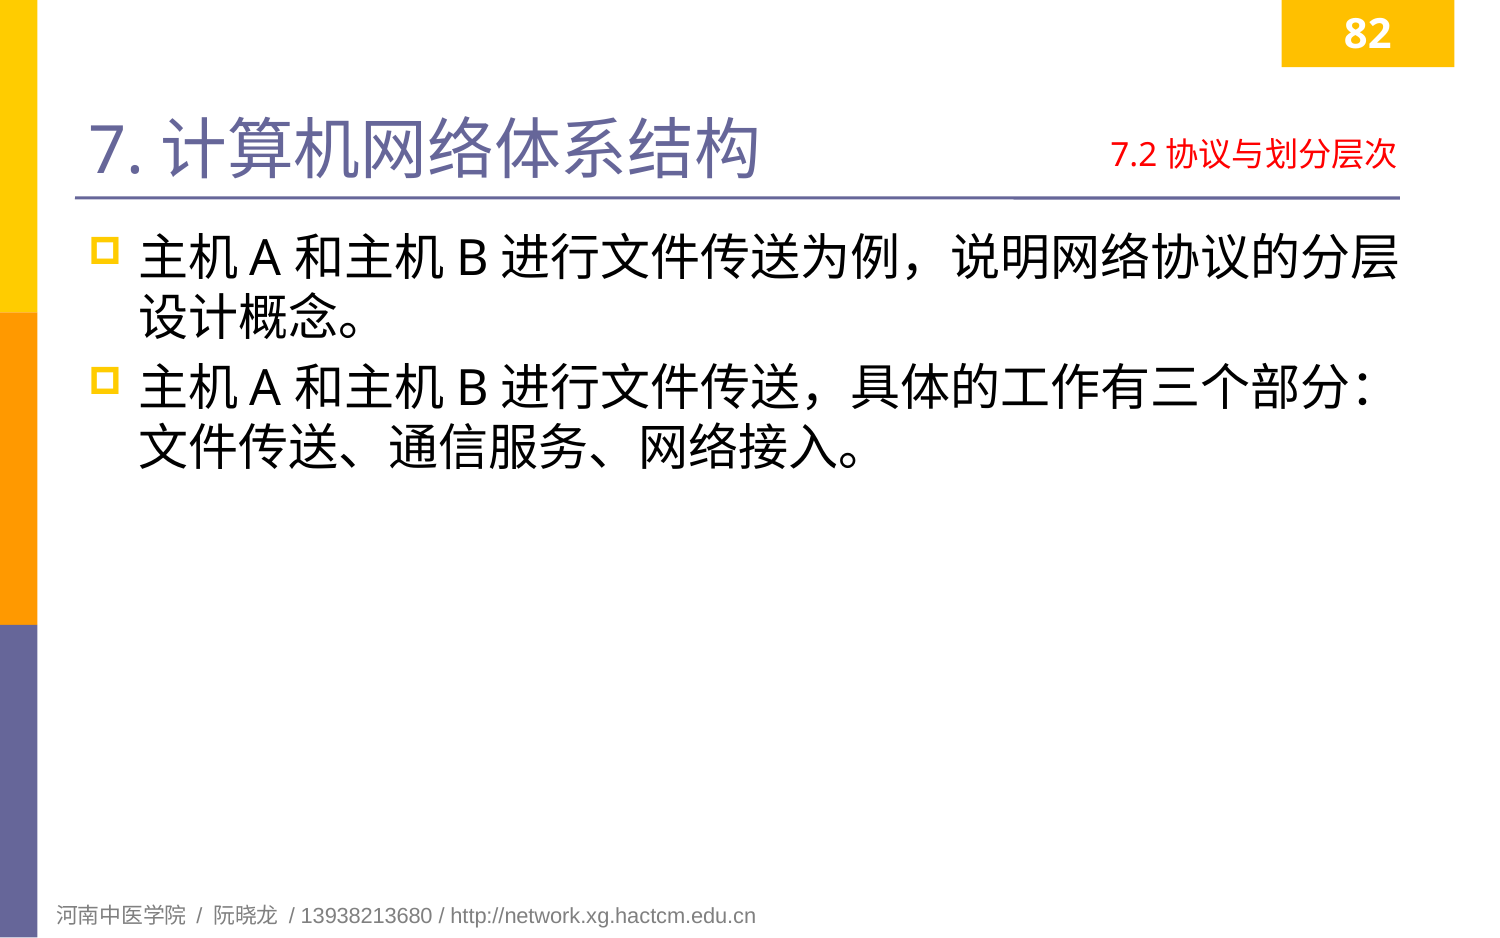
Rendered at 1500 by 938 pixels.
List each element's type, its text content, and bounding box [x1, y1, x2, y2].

list 主机A和主机B进行文件传送为例，说明网络协议的分层设计概念。 主机A和主机B进行文件传送，具体的工作有三个部分：文件传送、通信服务、网络接入。 [75, 218, 1425, 839]
slide_number 82 [1281, 0, 1455, 68]
list 7.2协议与划分层次 [939, 126, 1412, 186]
title 7.计算机网络体系结构 [75, 37, 1425, 194]
